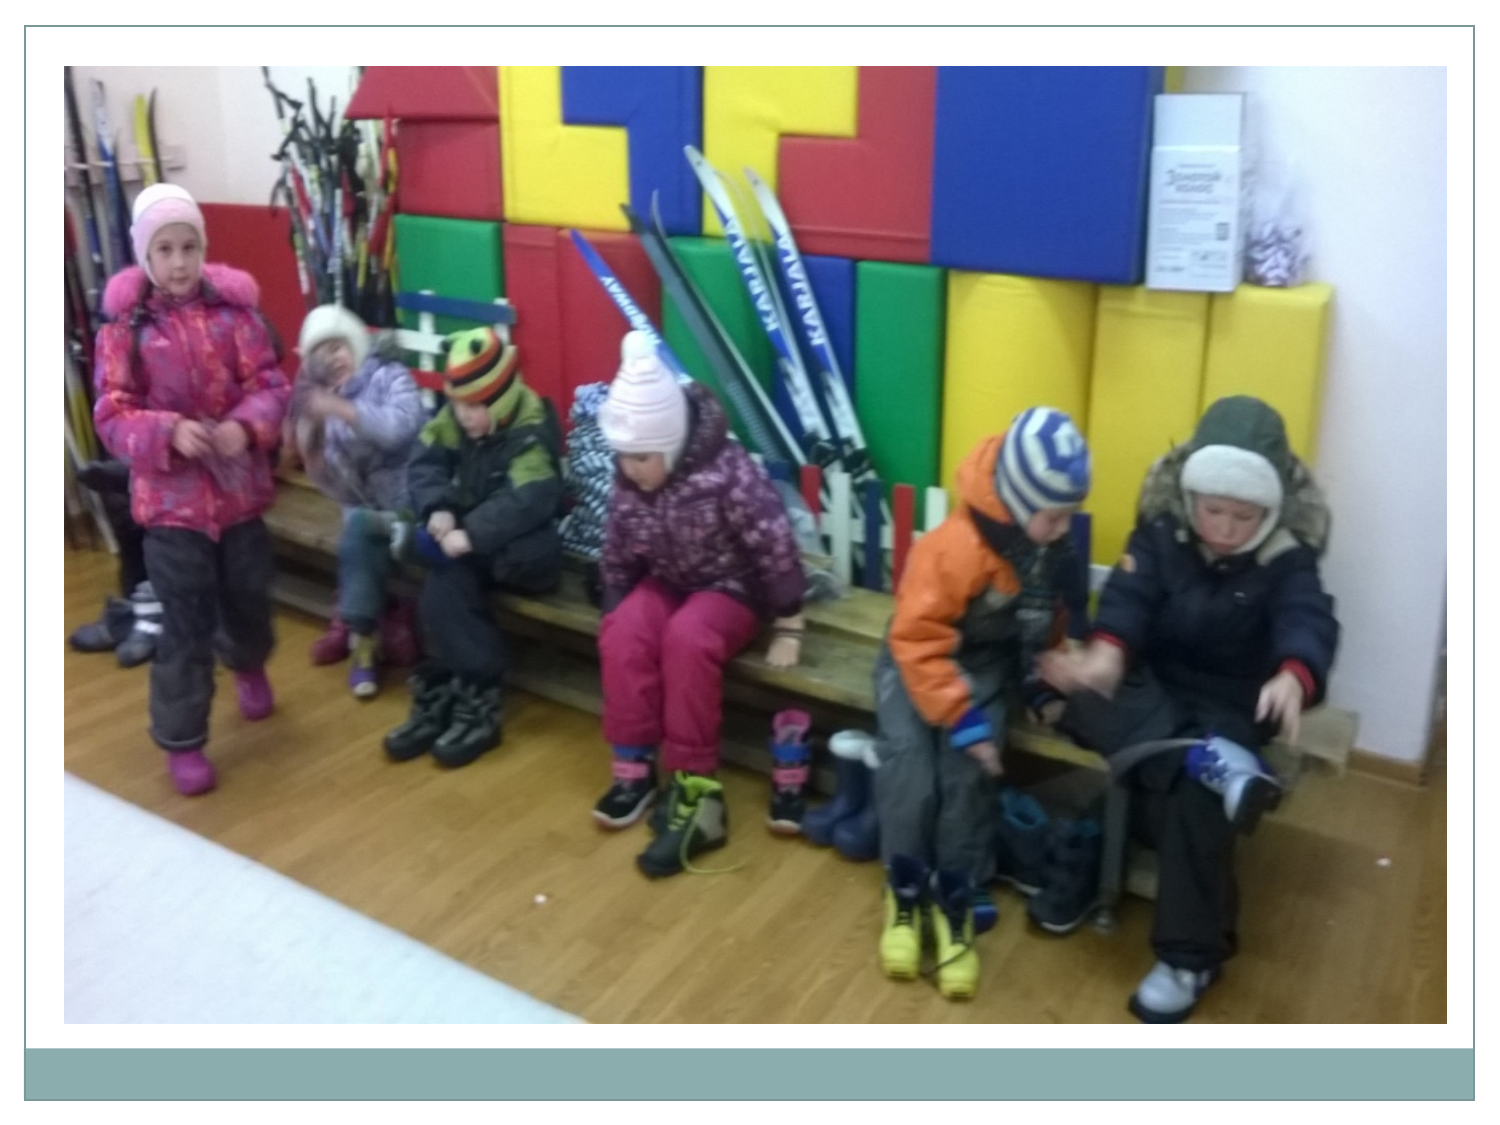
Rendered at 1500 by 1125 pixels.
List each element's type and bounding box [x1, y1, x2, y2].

picture [64, 66, 1448, 1024]
